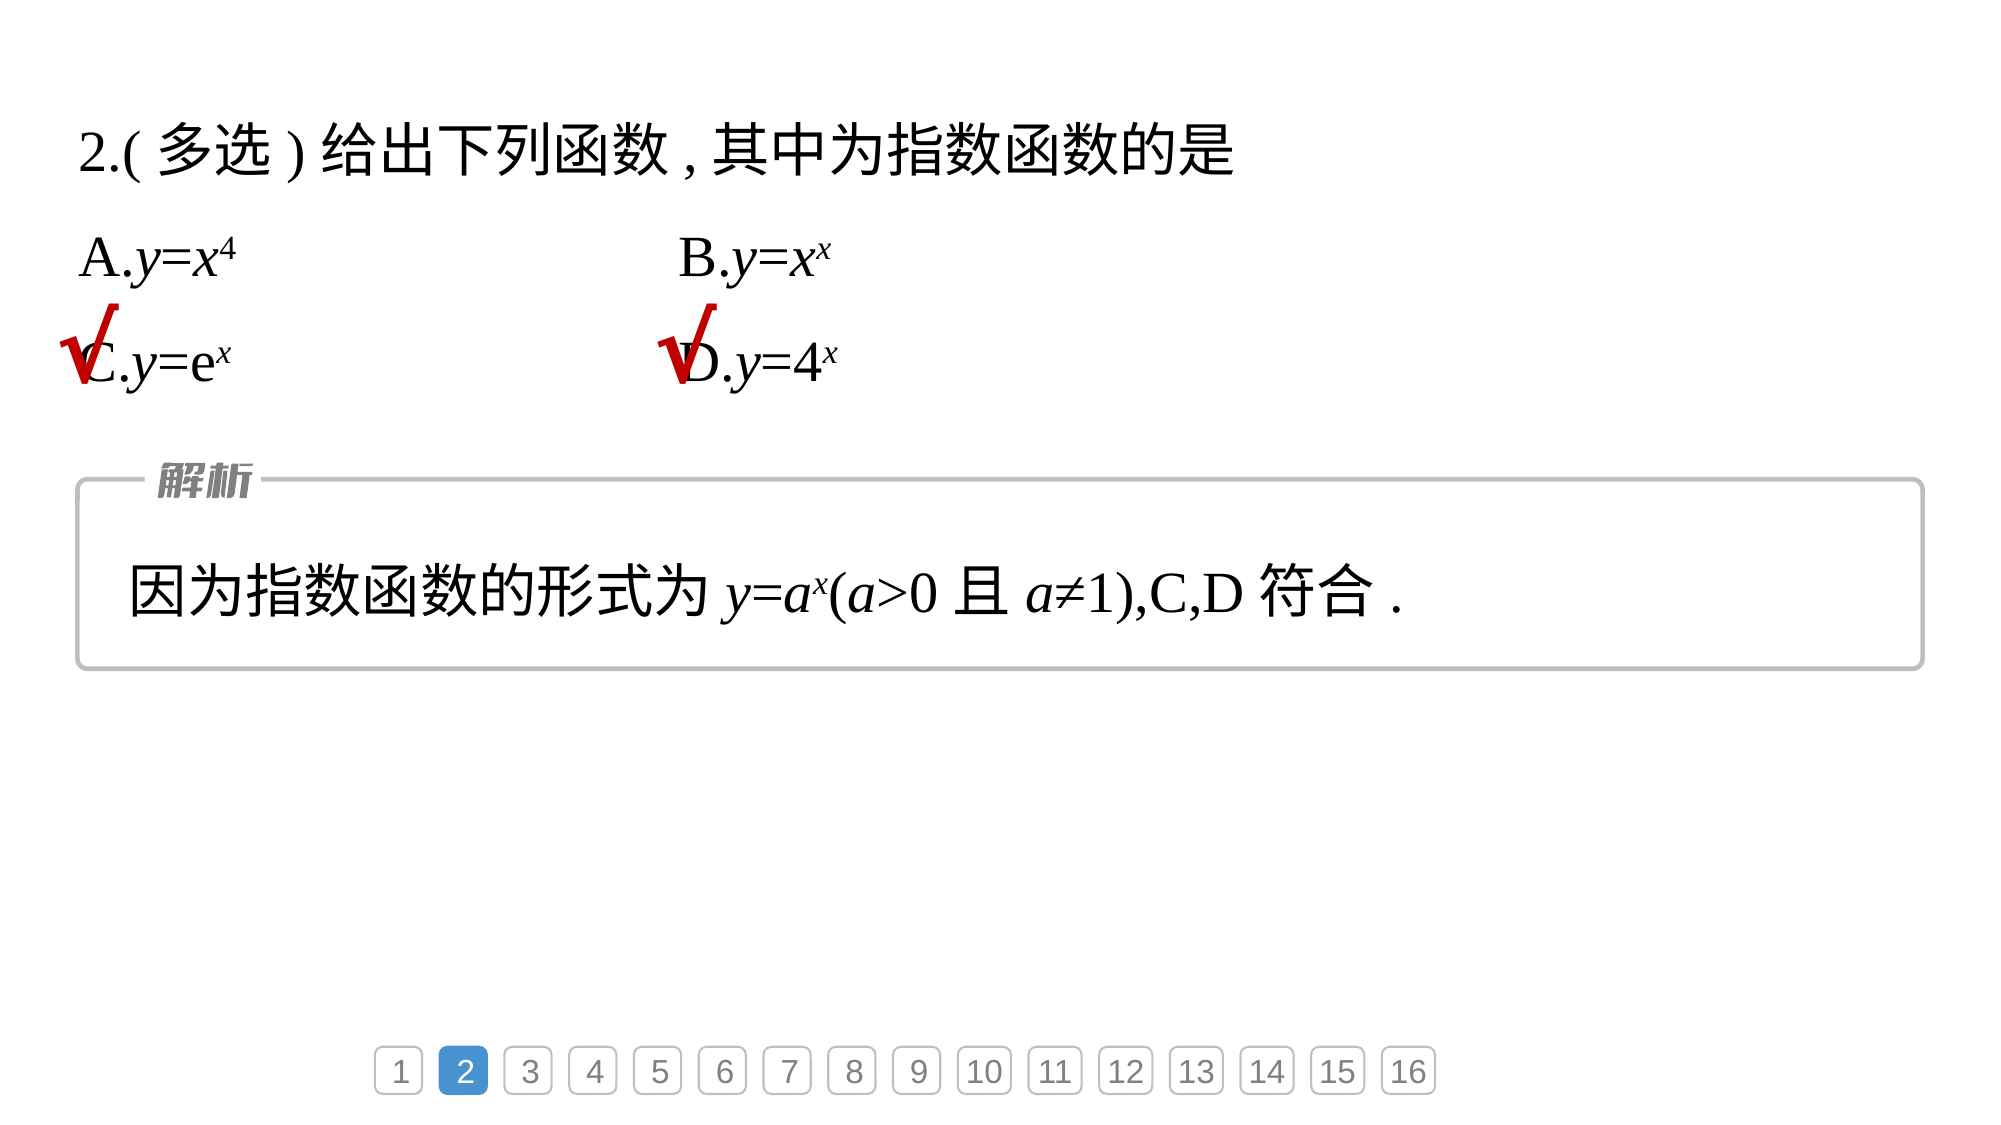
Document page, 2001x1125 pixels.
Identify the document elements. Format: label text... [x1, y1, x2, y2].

text_box 12 [1098, 1045, 1154, 1096]
text_box 16 [1380, 1045, 1437, 1096]
text_box 3 [503, 1045, 553, 1096]
text_box 15 [1310, 1045, 1366, 1096]
text_box 10 [956, 1045, 1012, 1096]
text_box 13 [1168, 1045, 1225, 1096]
text_box 11 [1027, 1045, 1083, 1096]
text_box 9 [891, 1045, 942, 1096]
text_box 2.(多选)给出下列函数,其中为指数函数的是 A.y=x4 B.y=xx C.y=ex D.y=4x [63, 70, 1936, 401]
text_box 1 [373, 1045, 424, 1096]
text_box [77, 460, 1923, 669]
text_box 6 [697, 1045, 748, 1096]
text_box 2 [438, 1045, 488, 1096]
text_box 8 [827, 1045, 877, 1096]
text_box 5 [632, 1045, 683, 1096]
text_box √ [41, 281, 166, 409]
text_box 14 [1239, 1045, 1295, 1096]
text_box 4 [568, 1045, 618, 1096]
text_box √ [639, 281, 764, 409]
text_box 7 [762, 1045, 812, 1096]
